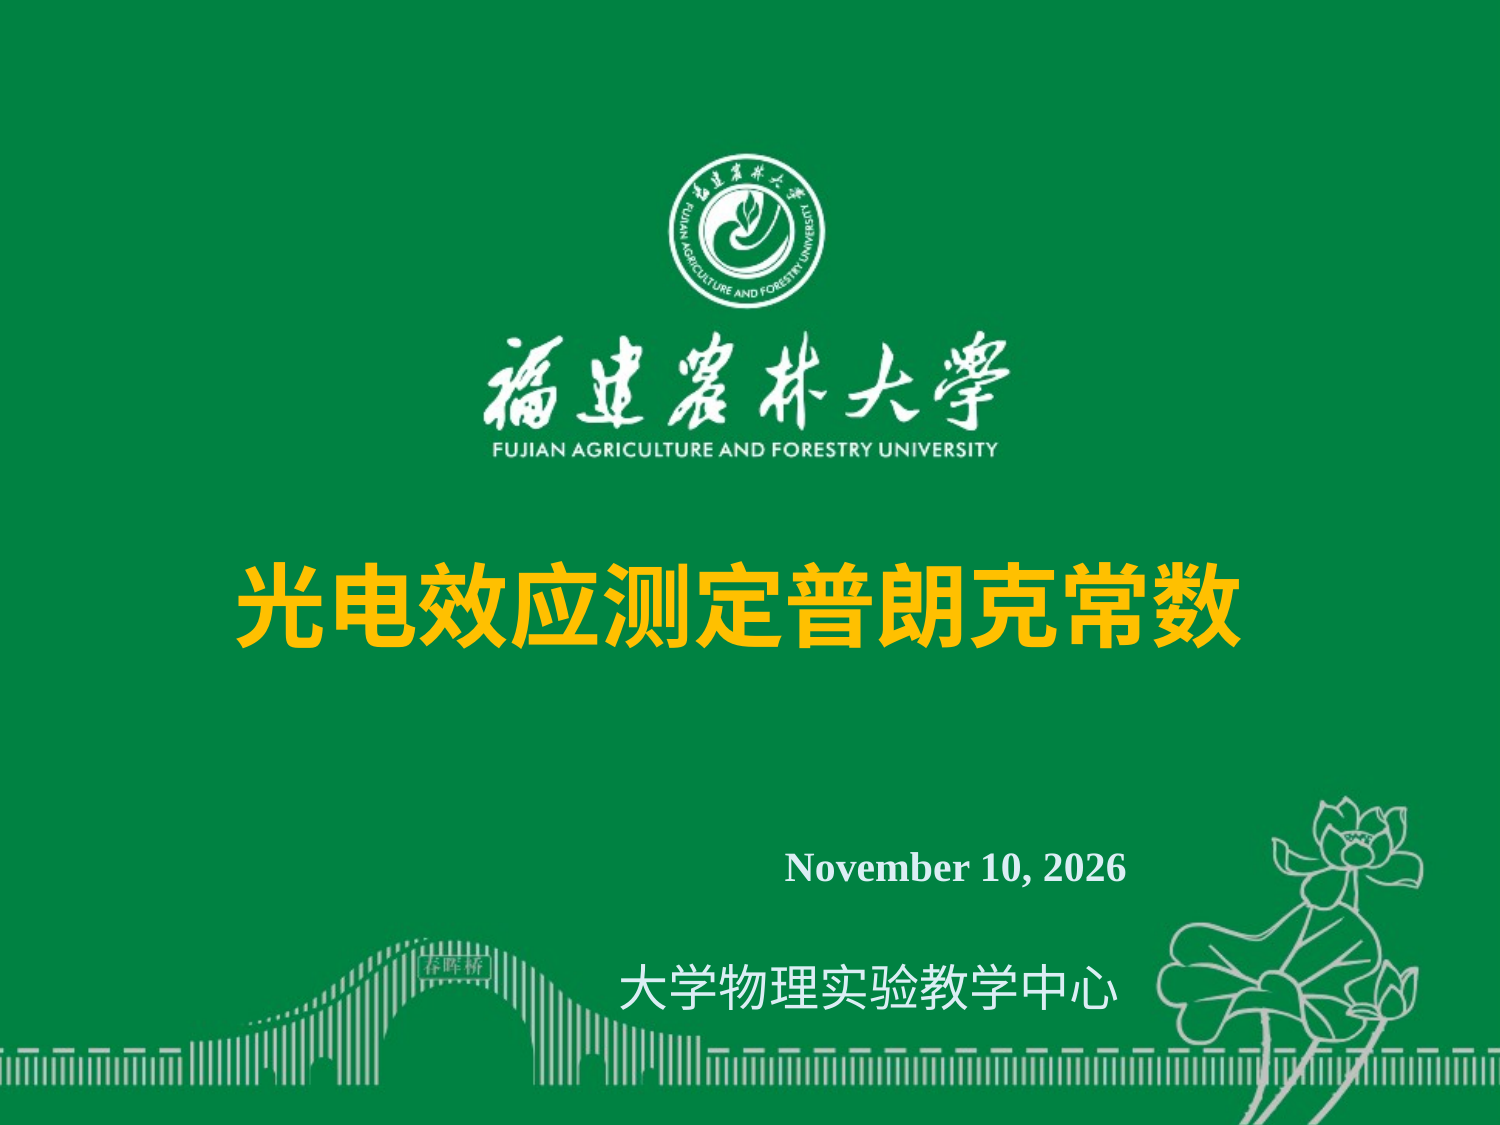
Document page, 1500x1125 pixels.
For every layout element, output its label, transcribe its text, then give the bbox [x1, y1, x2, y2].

picture [0, 0, 1500, 1125]
title 光电效应测定普朗克常数 [119, 515, 1360, 693]
